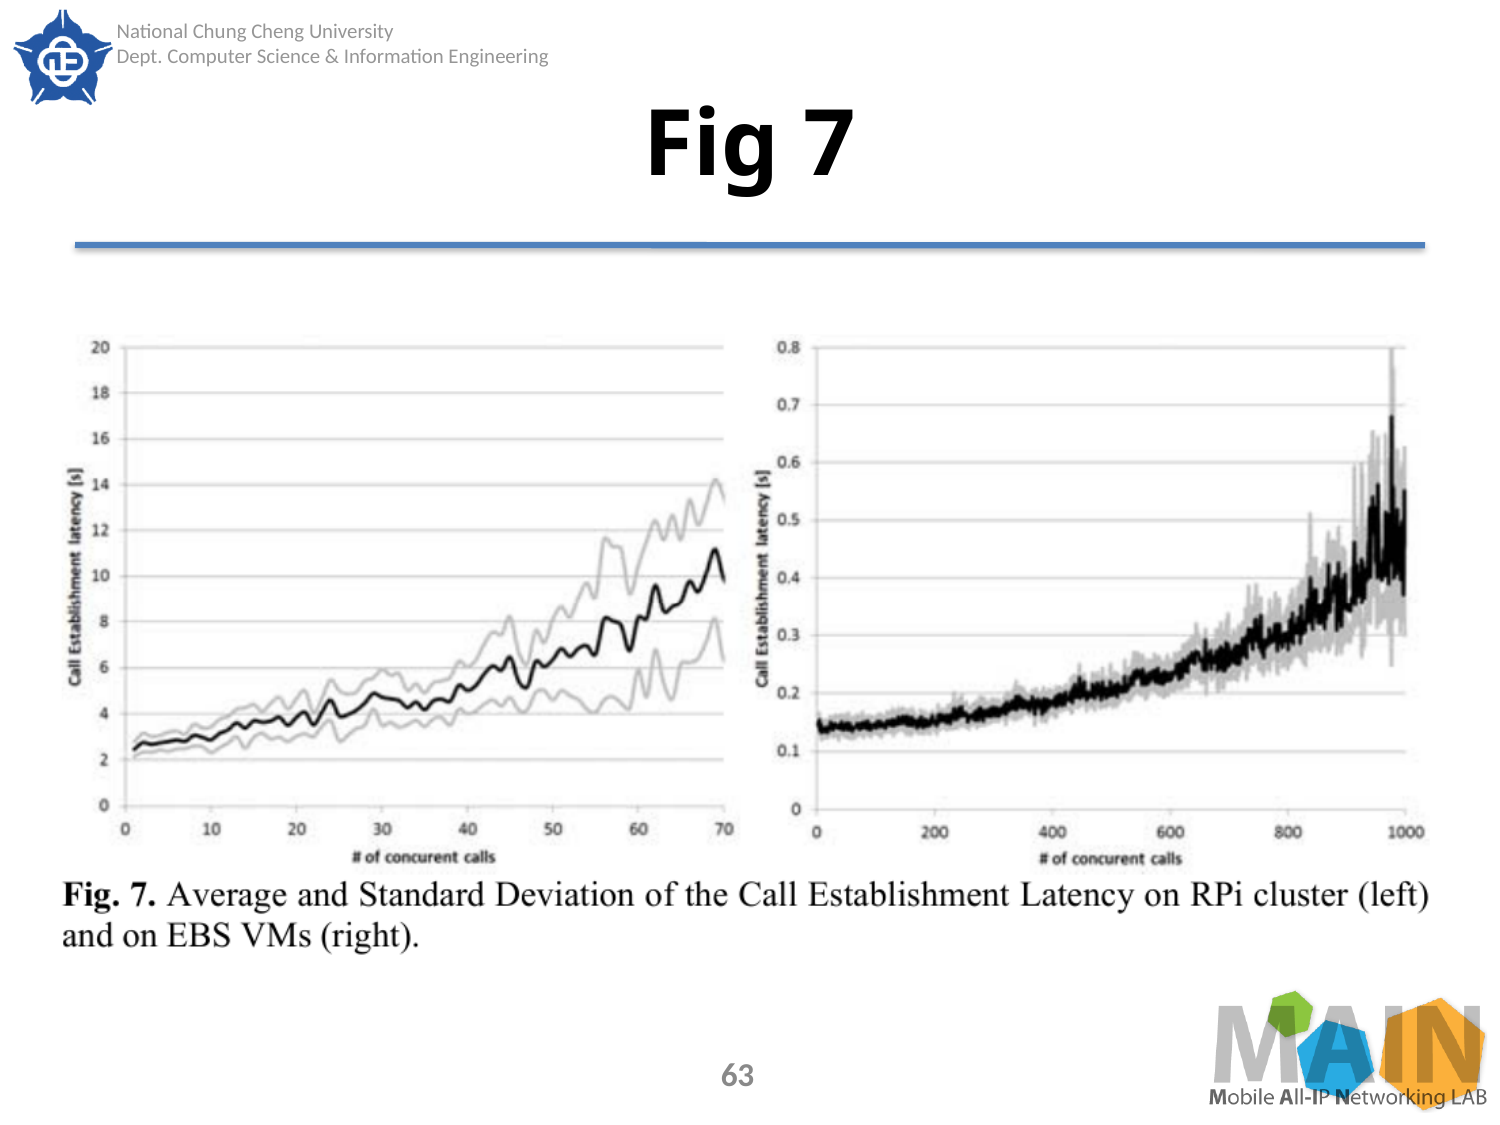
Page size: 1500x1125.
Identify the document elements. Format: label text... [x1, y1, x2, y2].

title Fig 7 [75, 45, 1425, 233]
picture [1050, 987, 1488, 1113]
slide_number 63 [562, 1042, 913, 1103]
picture [0, 0, 126, 113]
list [39, 314, 1461, 967]
